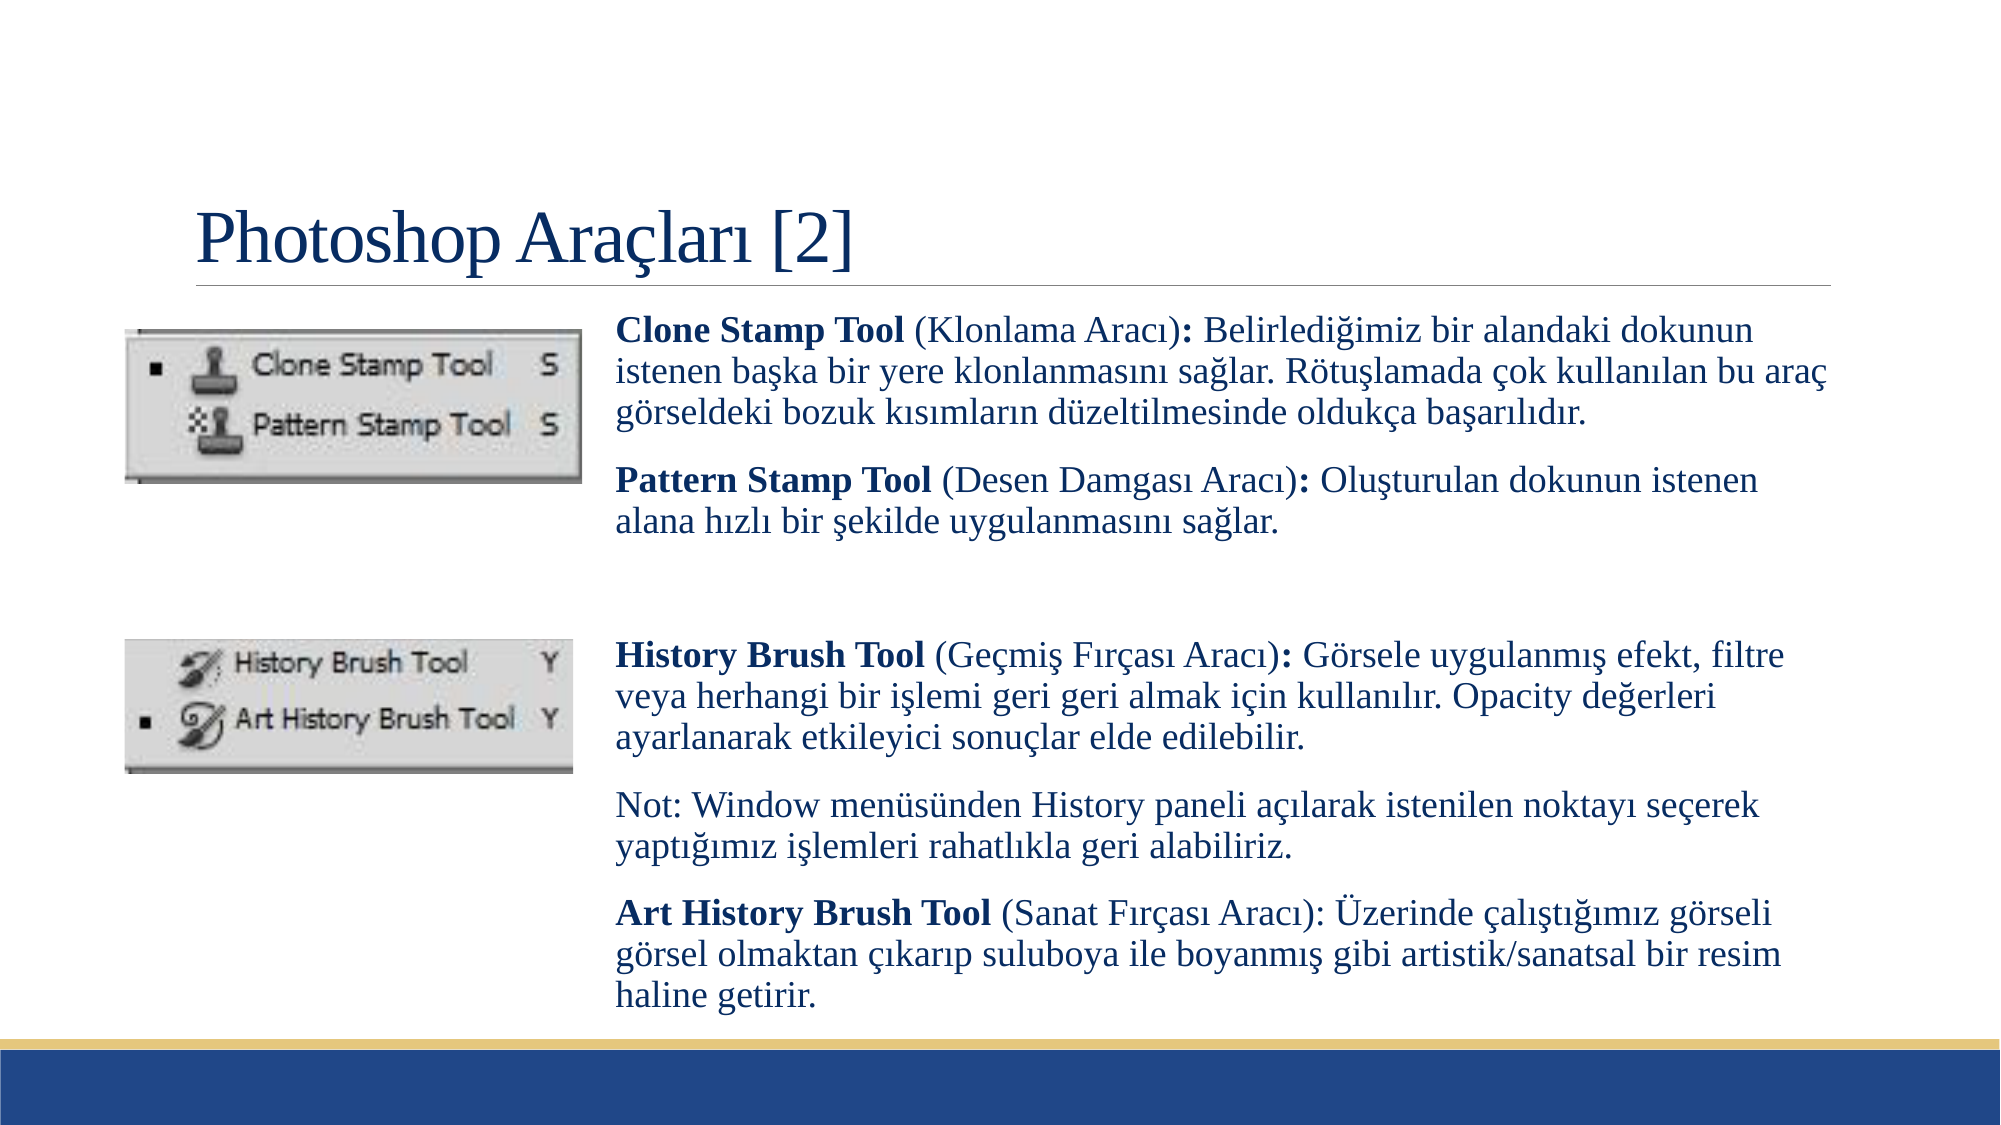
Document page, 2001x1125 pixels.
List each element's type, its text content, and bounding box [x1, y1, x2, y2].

list Clone Stamp Tool (Klonlama Aracı): Belirlediğimiz bir alandaki dokunun istenen başka bir yere klonlanmasını sağlar. Rötuşlamada çok kullanılan bu araç görseldeki bozuk kısımların düzeltilmesinde oldukça başarılıdır. Pattern Stamp Tool (Desen Damgası Aracı): Oluşturulan dokunun istenen alana hızlı bir şekilde uygulanmasını sağlar. History Brush Tool (Geçmiş Fırçası Aracı): Görsele uygulanmış efekt, filtre veya herhangi bir işlemi geri geri almak için kullanılır. Opacity değerleri ayarlanarak etkileyici sonuçlar elde edilebilir. Not: Window menüsünden History paneli açılarak istenilen noktayı seçerek yaptığımız işlemleri rahatlıkla geri alabiliriz. Art History Brush Tool (Sanat Fırçası Aracı): Üzerinde çalıştığımız görseli görsel olmaktan çıkarıp suluboya ile boyanmış gibi artistik/sanatsal bir resim haline getirir. [600, 302, 1830, 1031]
picture [124, 638, 574, 774]
title Photoshop Araçları [2] [180, 47, 1830, 285]
picture [124, 329, 583, 484]
